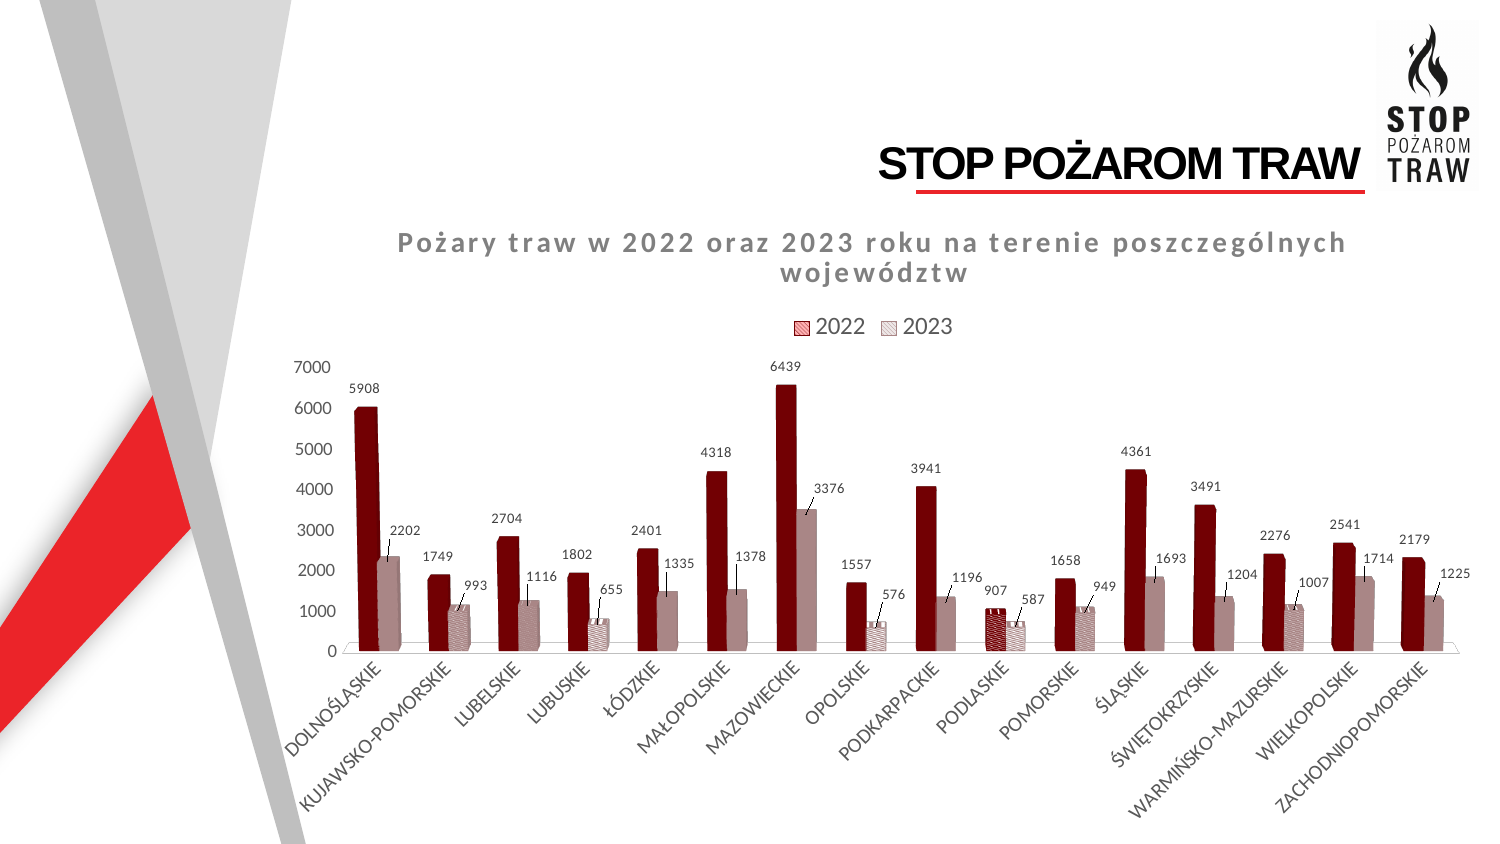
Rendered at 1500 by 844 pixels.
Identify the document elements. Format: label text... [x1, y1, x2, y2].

picture [1375, 19, 1479, 191]
chart [252, 201, 1495, 838]
text_box STOP POŻAROM TRAW [820, 126, 1374, 199]
